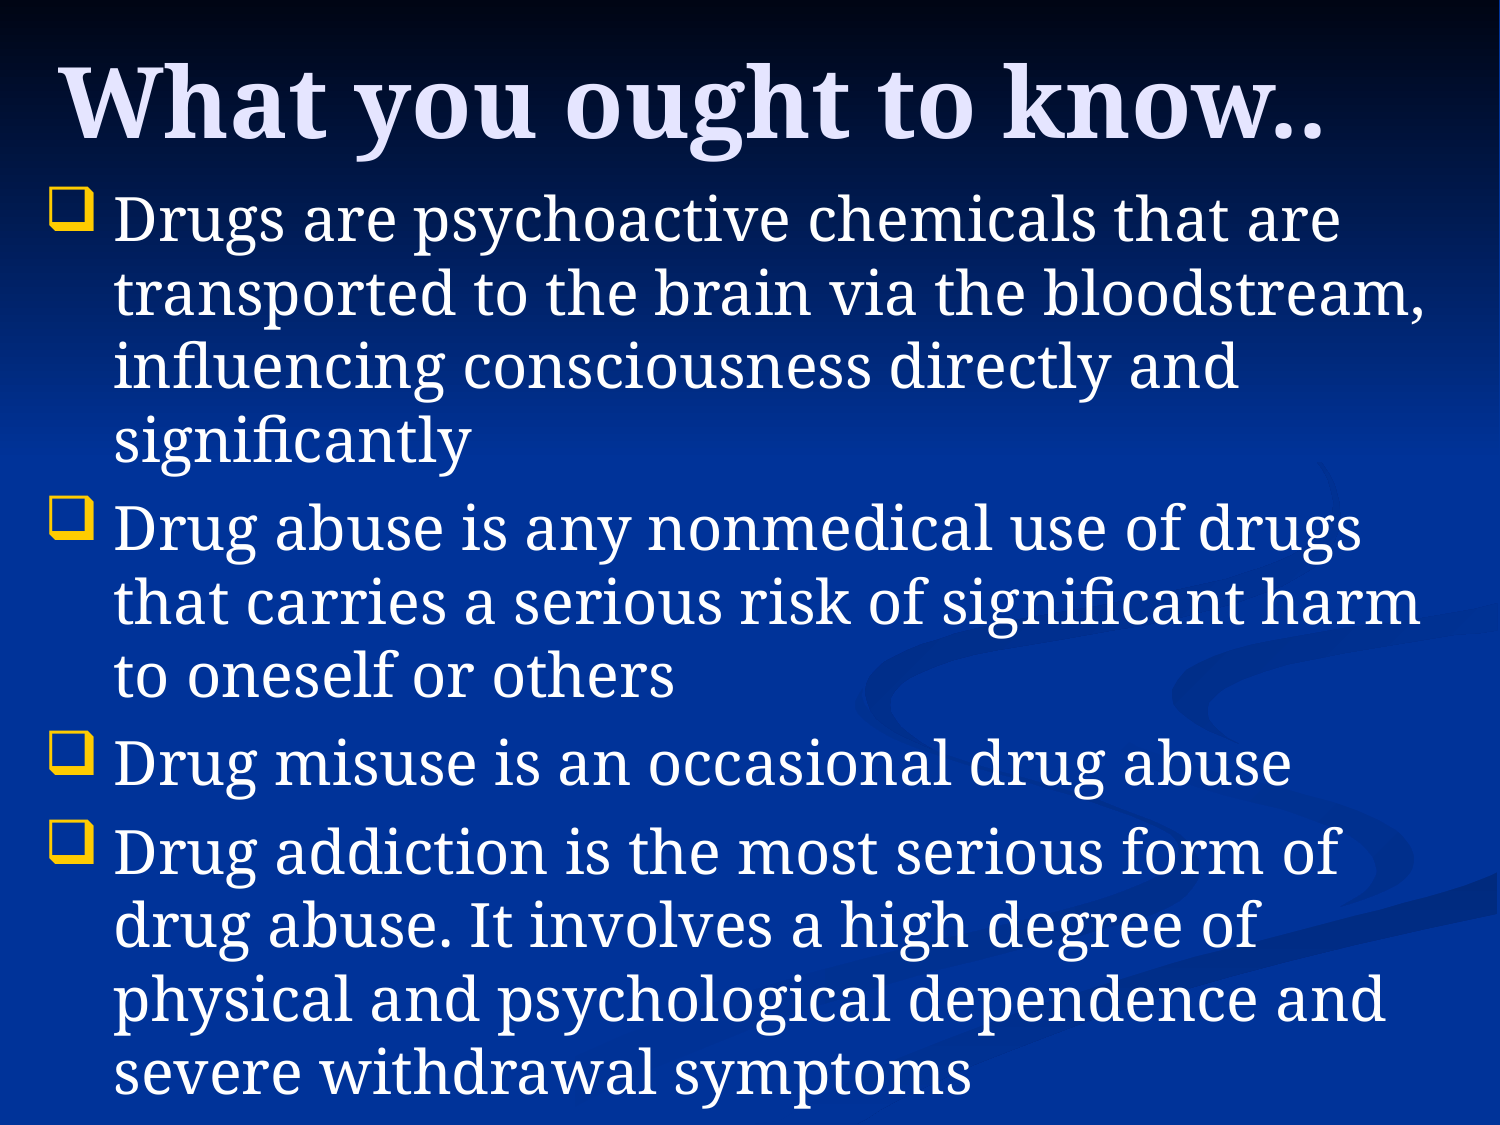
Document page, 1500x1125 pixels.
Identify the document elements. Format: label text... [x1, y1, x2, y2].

title What you ought to know.. [43, 30, 1468, 168]
subtitle Drugs are psychoactive chemicals that are transported to the brain via the bloodstream, influencing consciousness directly and significantly Drug abuse is any nonmedical use of drugs that carries a serious risk of significant harm to oneself or others Drug misuse is an occasional drug abuse Drug addiction is the most serious form of drug abuse. It involves a high degree of physical and psychological dependence and severe withdrawal symptoms [29, 172, 1471, 1125]
